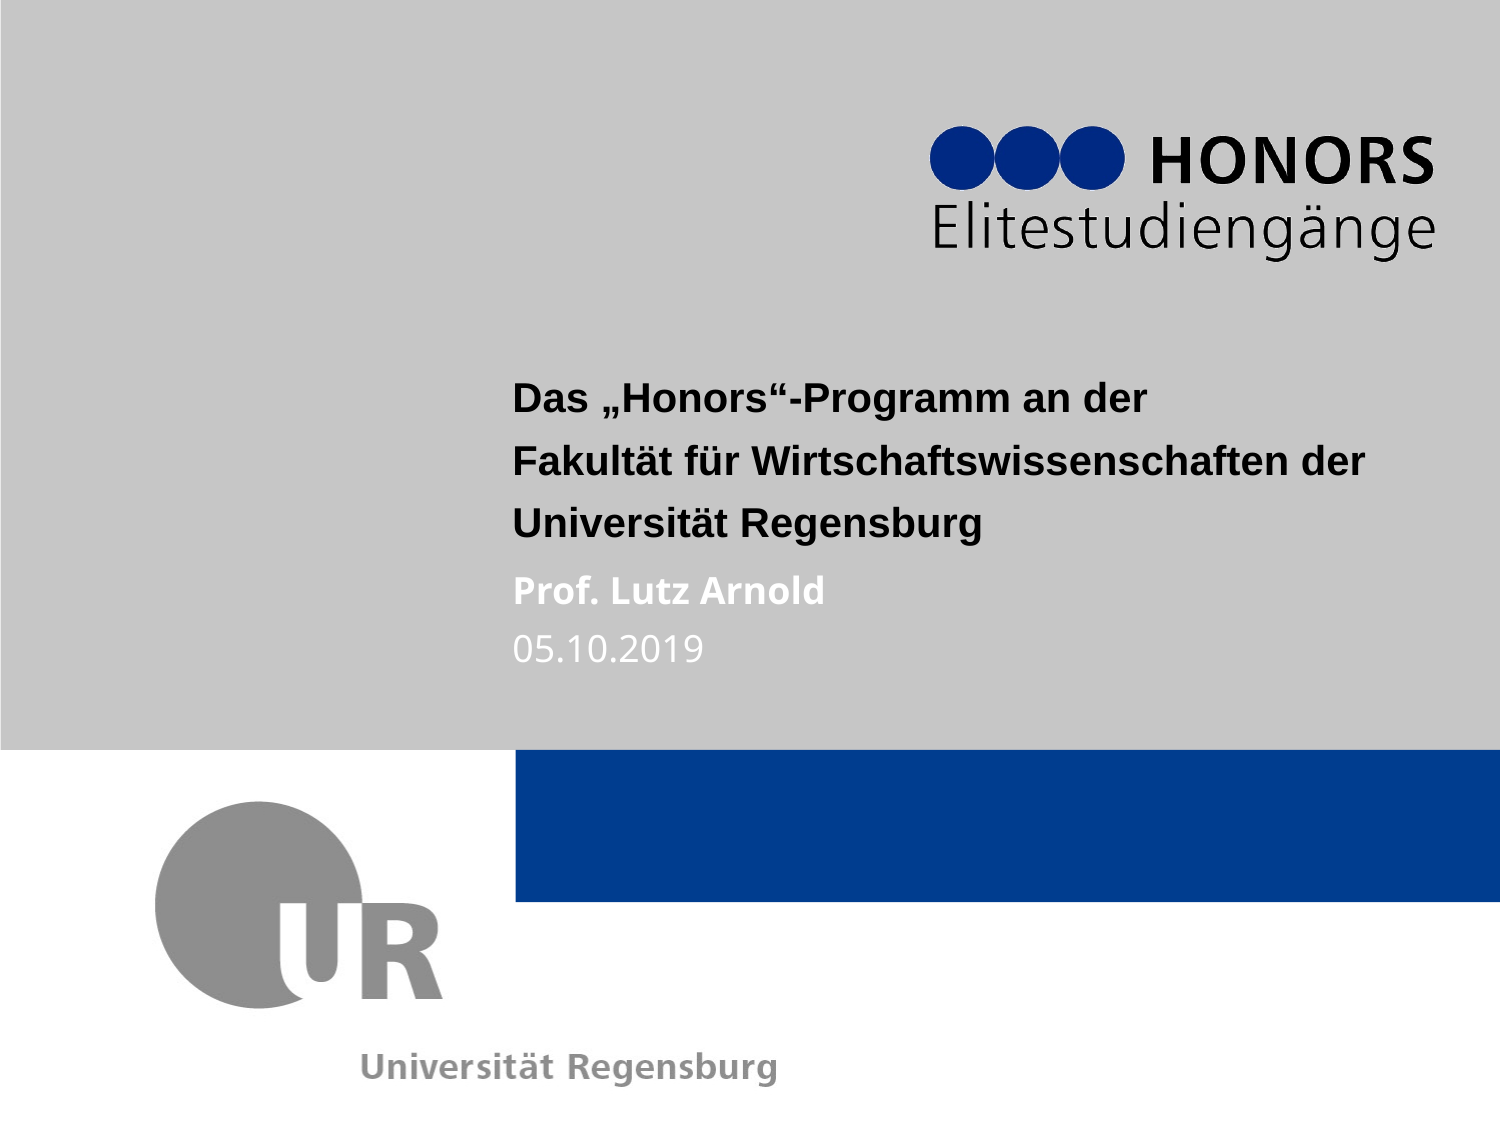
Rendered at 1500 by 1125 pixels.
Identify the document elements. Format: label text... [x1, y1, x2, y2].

footer Prof. Lutz Arnold 05.10.2019 [512, 574, 1500, 725]
picture [927, 125, 1436, 264]
title Das „Honors“-Programm an der Fakultät für Wirtschaftswissenschaften der Universität Regensburg [512, 420, 1498, 485]
picture [0, 783, 799, 1125]
